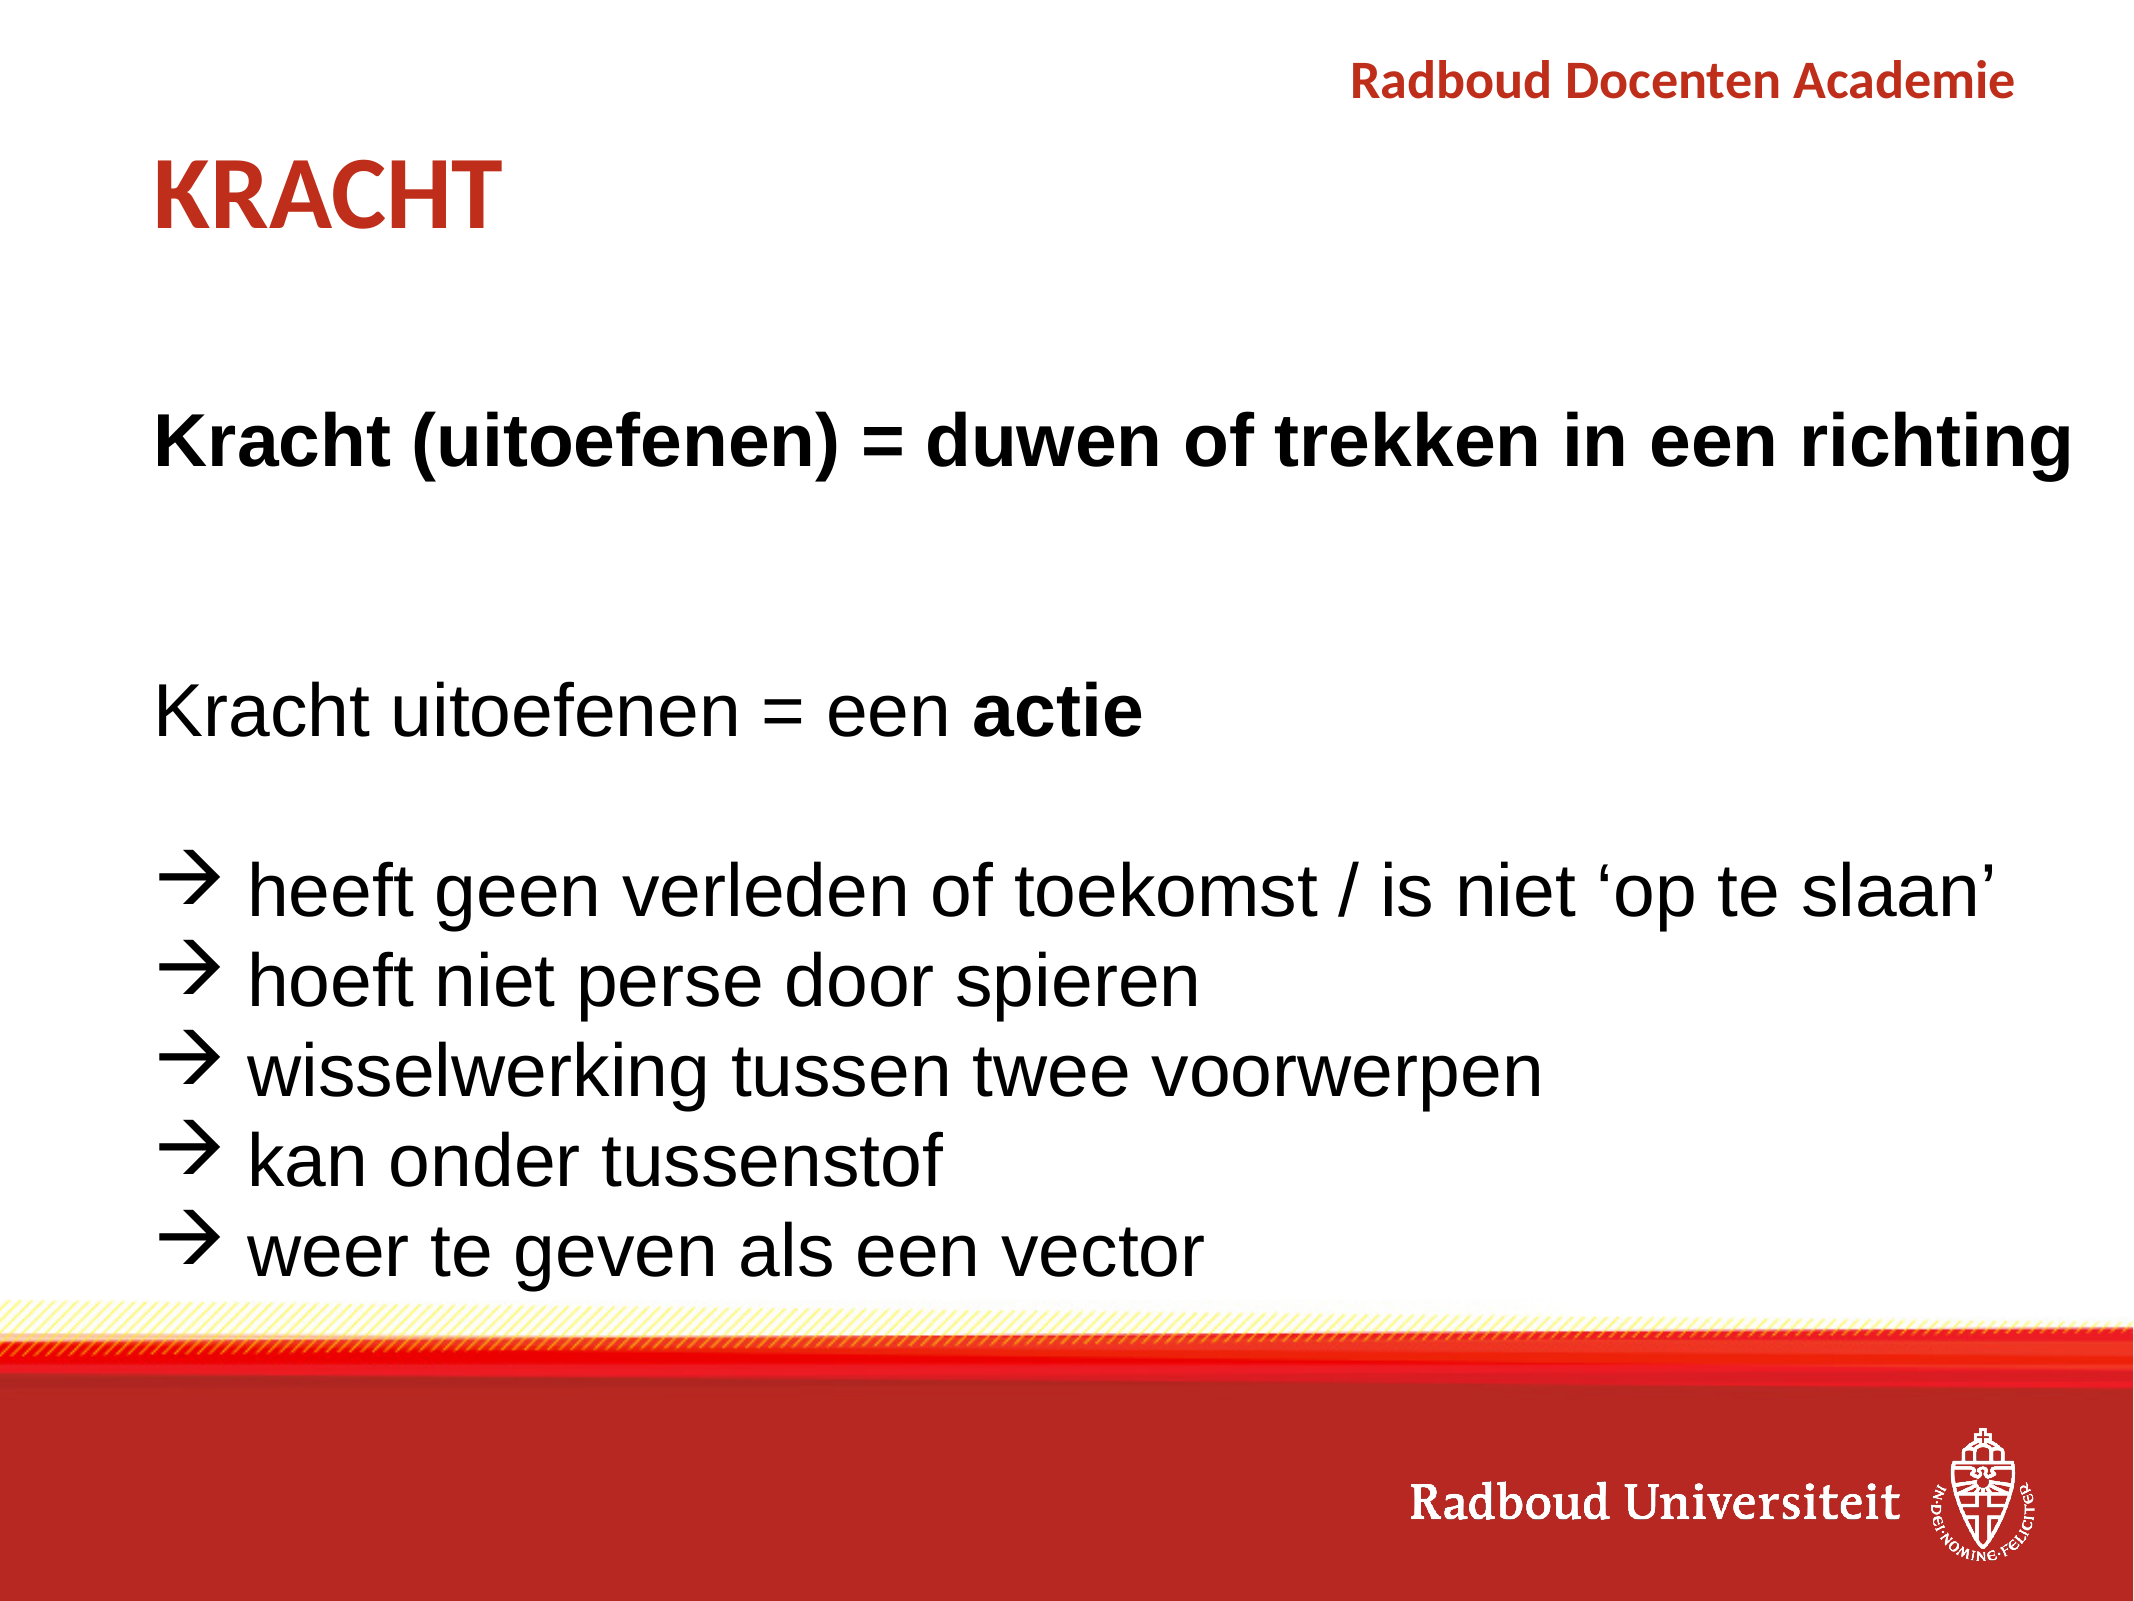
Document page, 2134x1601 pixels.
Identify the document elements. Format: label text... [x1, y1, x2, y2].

title KRACHT [147, 117, 1979, 295]
picture [0, 0, 2134, 1601]
list Kracht (uitoefenen) = duwen of trekken in een richting Kracht uitoefenen = een actie heeft geen verleden of toekomst / is niet ‘op te slaan’ hoeft niet perse door spieren wisselwerking tussen twee voorwerpen kan onder tussenstof weer te geven als een vector [147, 295, 2134, 1300]
